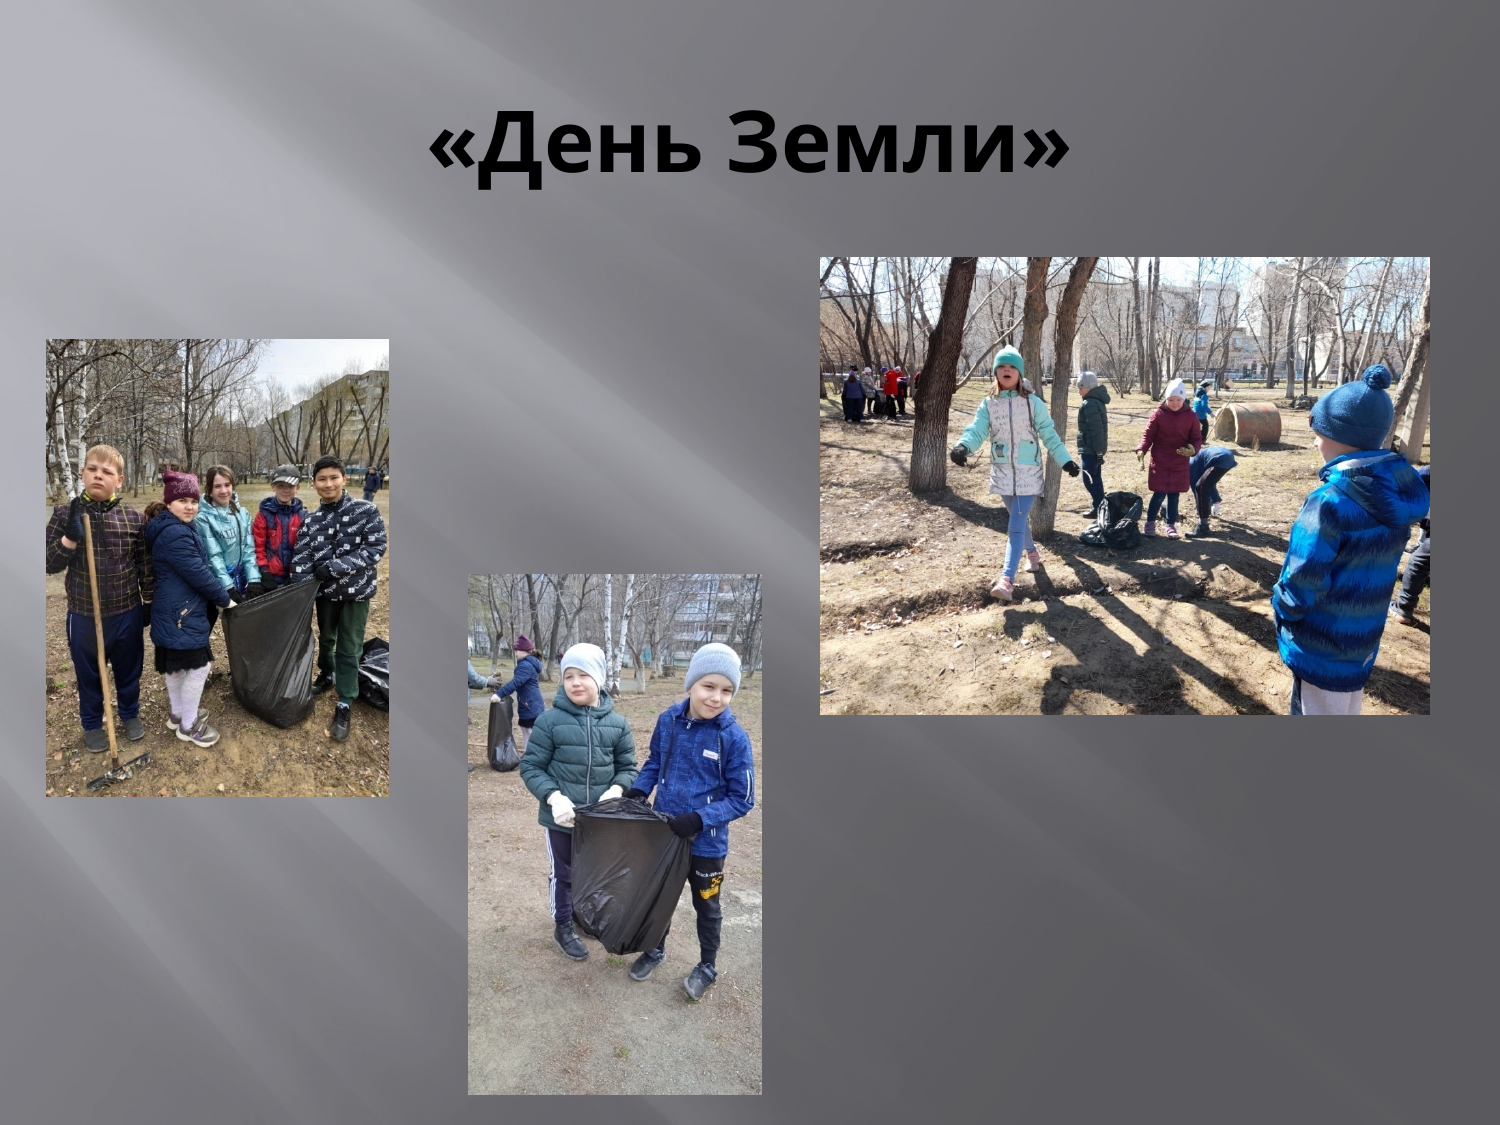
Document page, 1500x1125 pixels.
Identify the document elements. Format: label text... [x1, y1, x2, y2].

picture [820, 257, 1430, 716]
title «День Земли» [75, 45, 1425, 233]
picture [468, 573, 762, 1096]
picture [46, 339, 390, 797]
